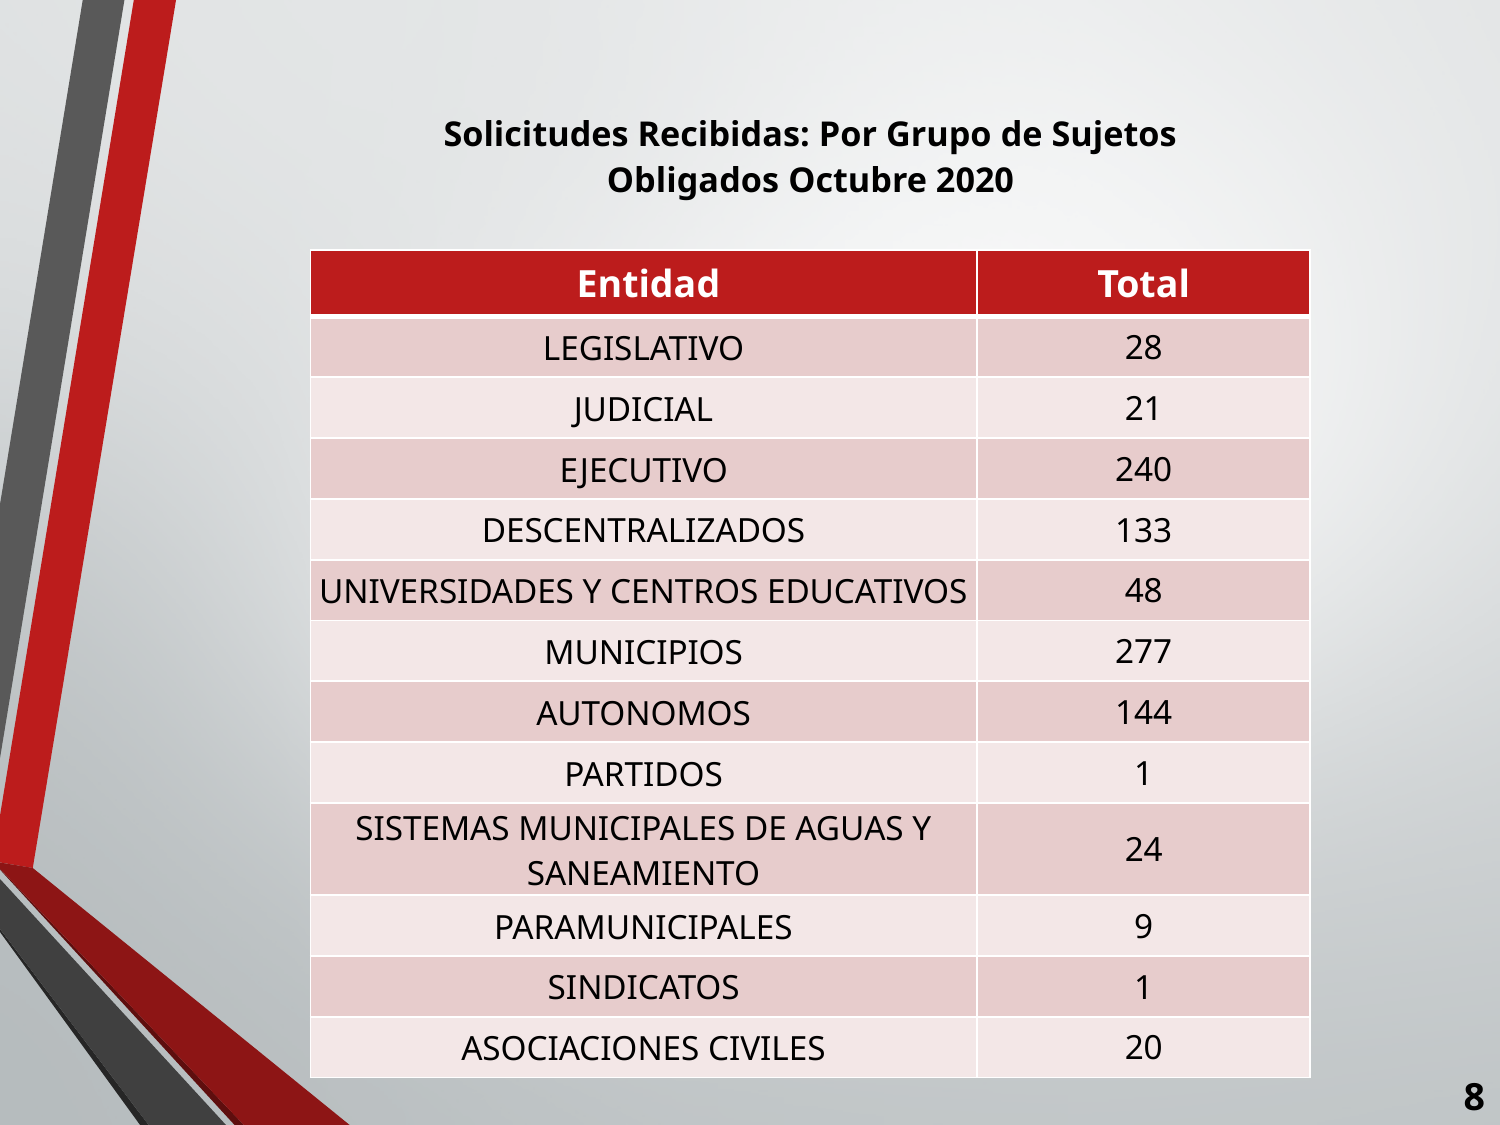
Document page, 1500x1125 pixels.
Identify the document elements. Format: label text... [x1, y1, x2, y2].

table_cell 48 [978, 561, 1309, 620]
table_cell UNIVERSIDADES Y CENTROS EDUCATIVOS [311, 561, 976, 620]
table_cell 133 [978, 500, 1309, 559]
table_cell 144 [978, 682, 1309, 741]
table_cell 1 [978, 957, 1309, 1016]
table_cell EJECUTIVO [311, 439, 976, 498]
table_cell AUTONOMOS [311, 682, 976, 741]
table_header Entidad [311, 251, 976, 314]
table_cell JUDICIAL [311, 378, 976, 437]
table_cell PARAMUNICIPALES [311, 896, 976, 955]
table_cell 277 [978, 621, 1309, 680]
table_cell 1 [978, 743, 1309, 802]
table_cell ASOCIACIONES CIVILES [311, 1018, 976, 1077]
table_cell 21 [978, 378, 1309, 437]
table_cell MUNICIPIOS [311, 621, 976, 680]
table_cell 24 [978, 804, 1309, 894]
slide_number 8 [1429, 1065, 1500, 1125]
table_cell 240 [978, 439, 1309, 498]
table_header Total [978, 251, 1309, 314]
table_cell PARTIDOS [311, 743, 976, 802]
table_cell 9 [978, 896, 1309, 955]
table_cell SINDICATOS [311, 957, 976, 1016]
table_cell SISTEMAS MUNICIPALES DE AGUAS Y SANEAMIENTO [311, 804, 976, 894]
table_cell DESCENTRALIZADOS [311, 500, 976, 559]
table_cell 28 [978, 319, 1309, 376]
table_cell 20 [978, 1018, 1309, 1077]
title Solicitudes Recibidas: Por Grupo de Sujetos Obligados Octubre 2020 [97, 101, 1500, 211]
table_cell LEGISLATIVO [311, 319, 976, 376]
